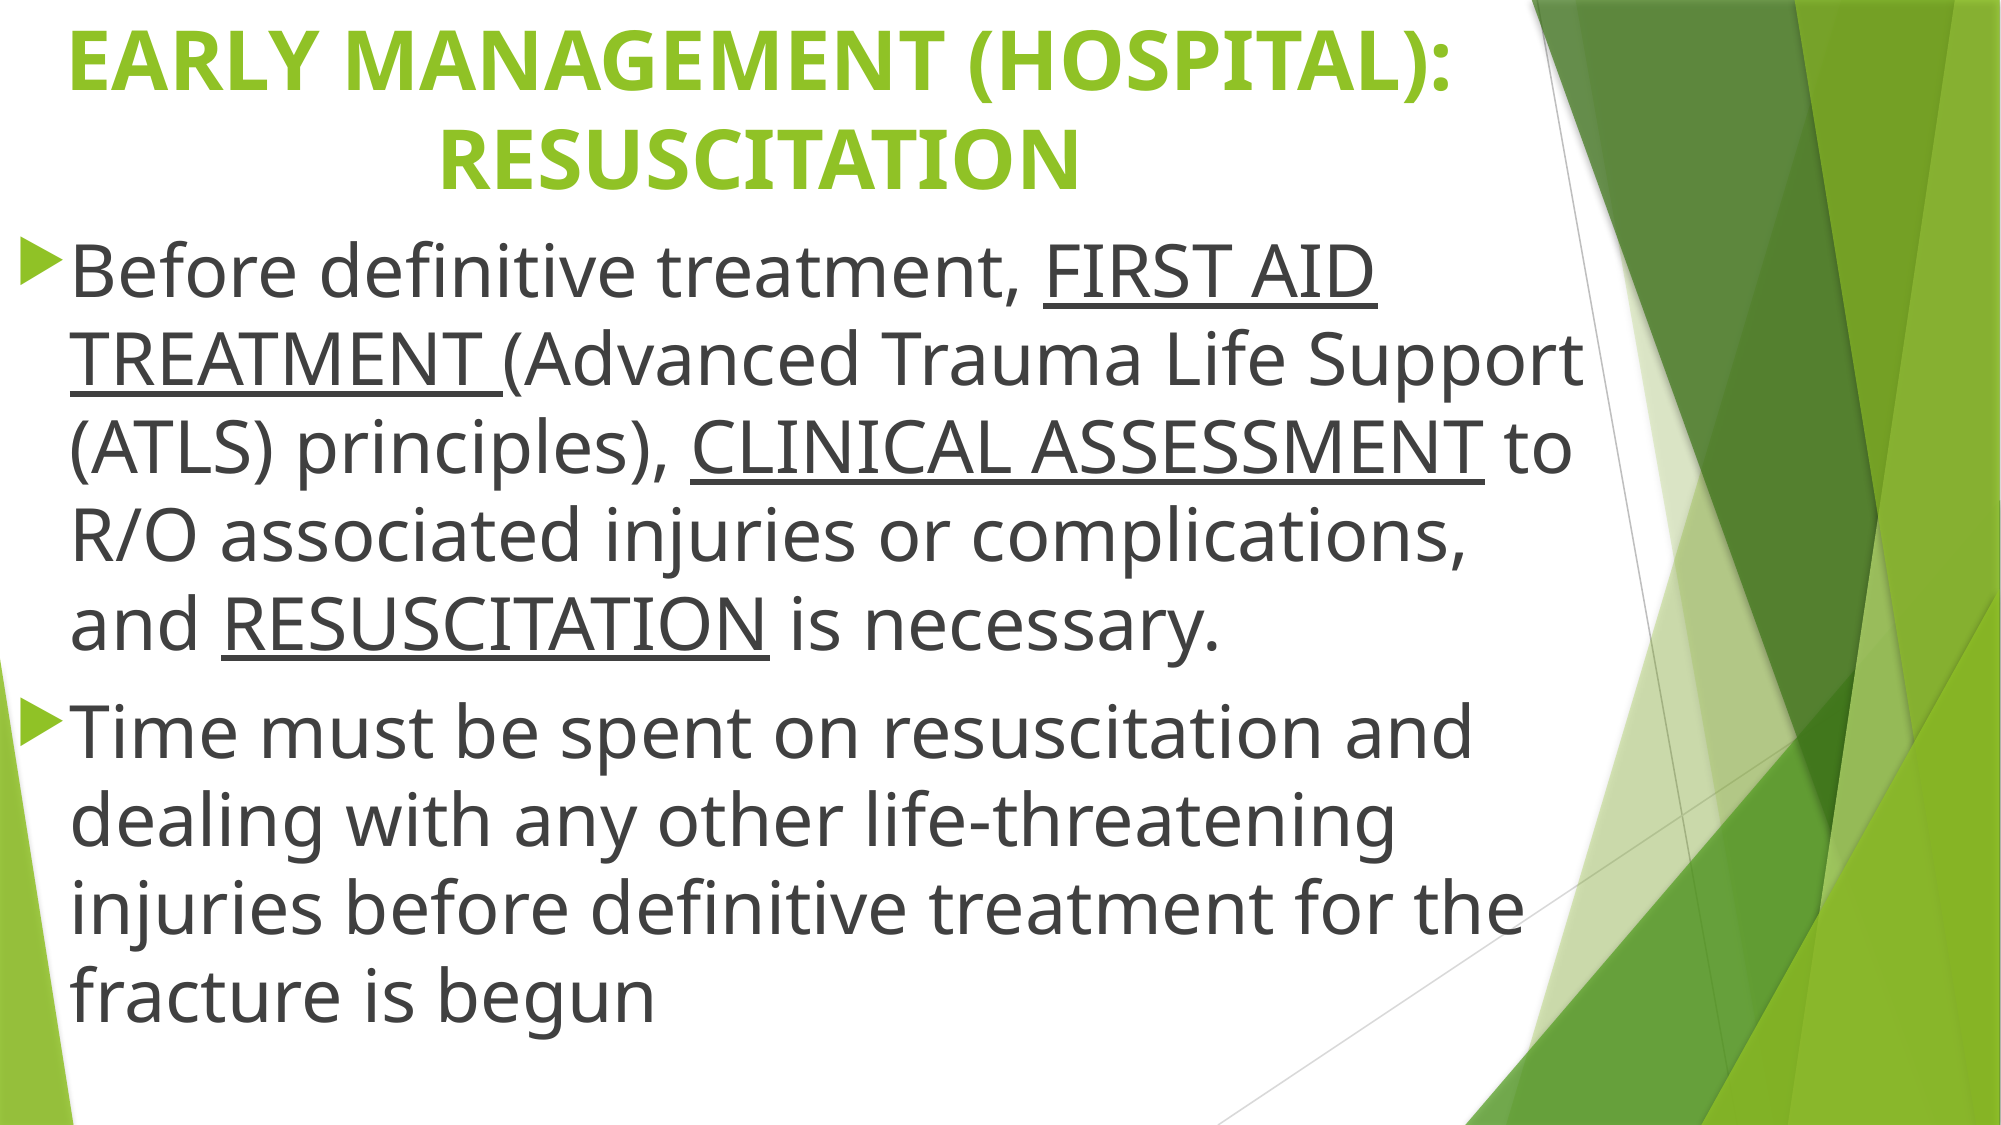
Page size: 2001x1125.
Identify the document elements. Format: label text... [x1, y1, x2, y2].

list Before definitive treatment, FIRST AID TREATMENT (Advanced Trauma Life Support (ATLS) principles), CLINICAL ASSESSMENT to R/O associated injuries or complications, and RESUSCITATION is necessary. Time must be spent on resuscitation and dealing with any other life-threatening injuries before definitive treatment for the fracture is begun [0, 216, 1605, 1125]
title EARLY MANAGEMENT (HOSPITAL): RESUSCITATION [0, 0, 1522, 216]
